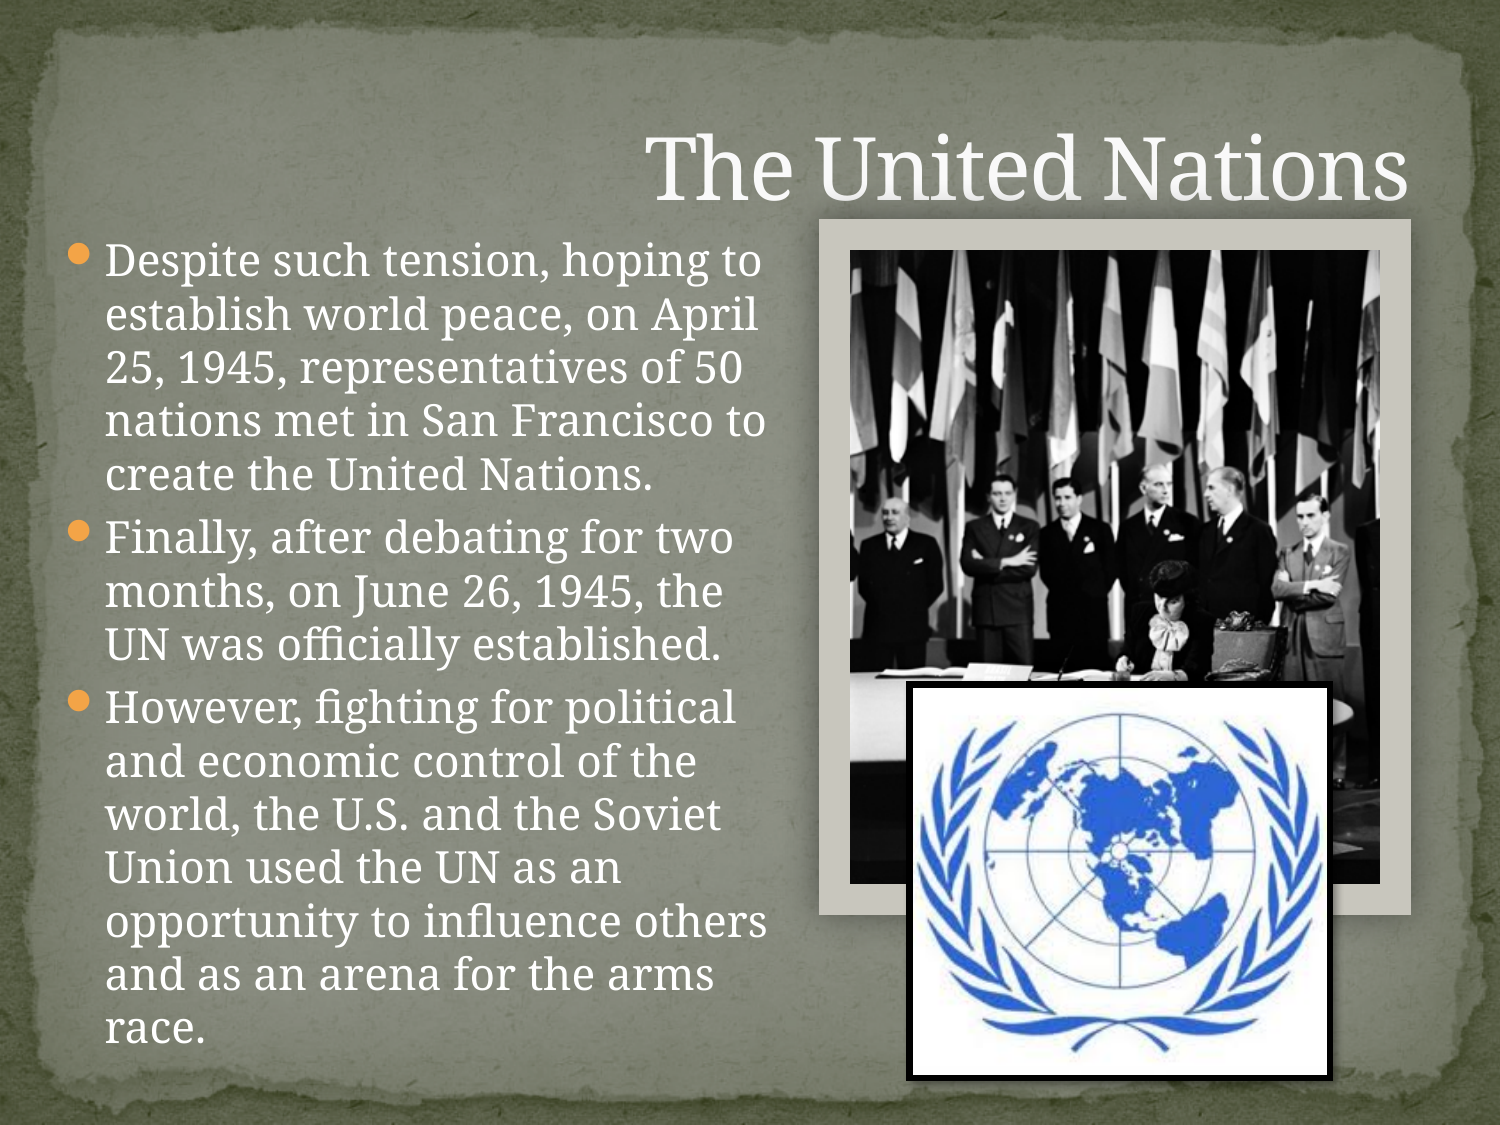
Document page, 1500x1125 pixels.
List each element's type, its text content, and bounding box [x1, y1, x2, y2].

list Despite such tension, hoping to establish world peace, on April 25, 1945, representatives of 50 nations met in San Francisco to create the United Nations. Finally, after debating for two months, on June 26, 1945, the UN was officially established. However, fighting for political and economic control of the world, the U.S. and the Soviet Union used the UN as an opportunity to influence others and as an arena for the arms race. [50, 224, 813, 1075]
title The United Nations [74, 24, 1425, 224]
picture [850, 250, 1380, 885]
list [914, 689, 1326, 1074]
